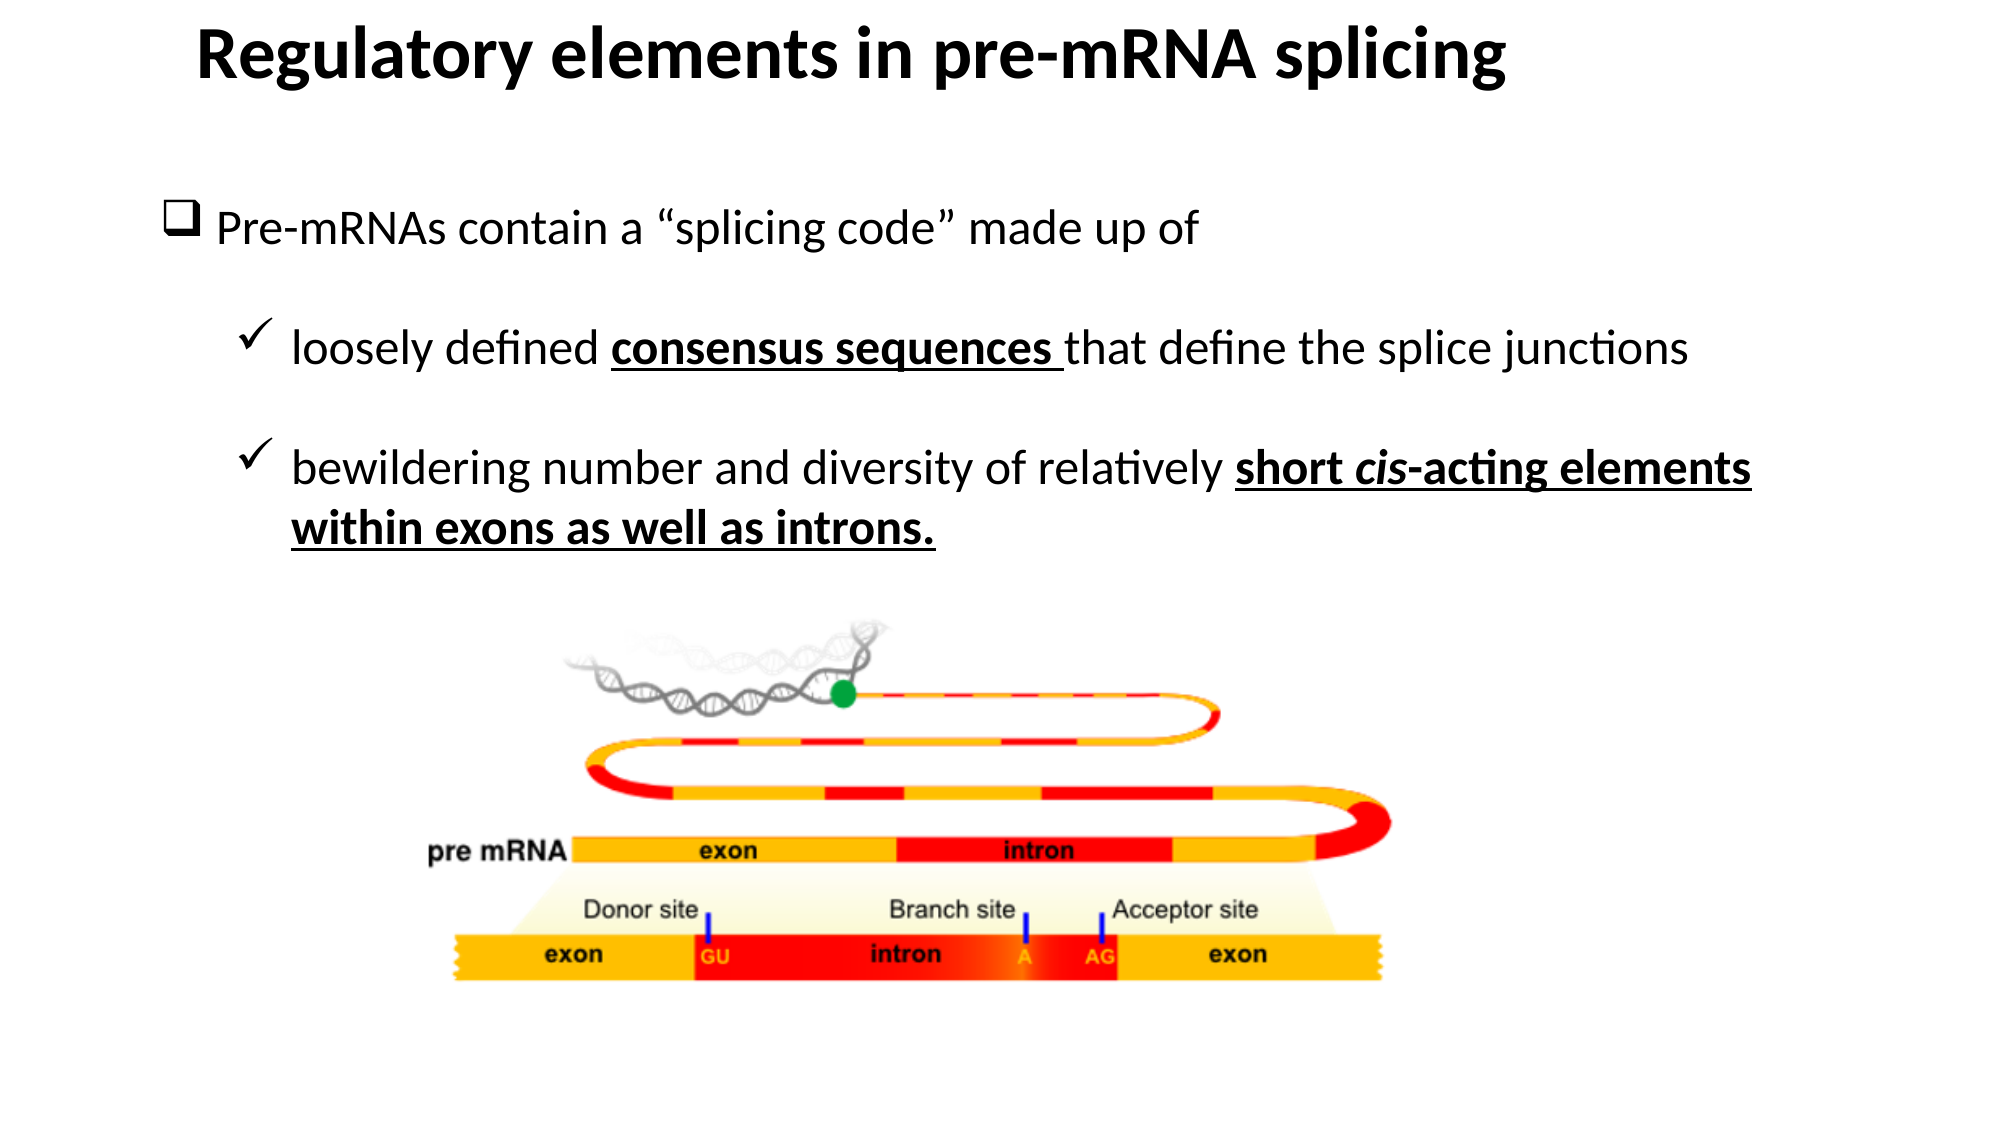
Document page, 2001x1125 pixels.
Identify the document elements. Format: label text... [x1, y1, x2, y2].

picture [348, 591, 1427, 1000]
text_box Pre-mRNAs contain a “splicing code” made up of loosely defined consensus sequences that define the splice junctions bewildering number and diversity of relatively short cis-acting elements within exons as well as introns. [145, 186, 1777, 622]
text_box Regulatory elements in pre-mRNA splicing [182, 0, 1523, 101]
